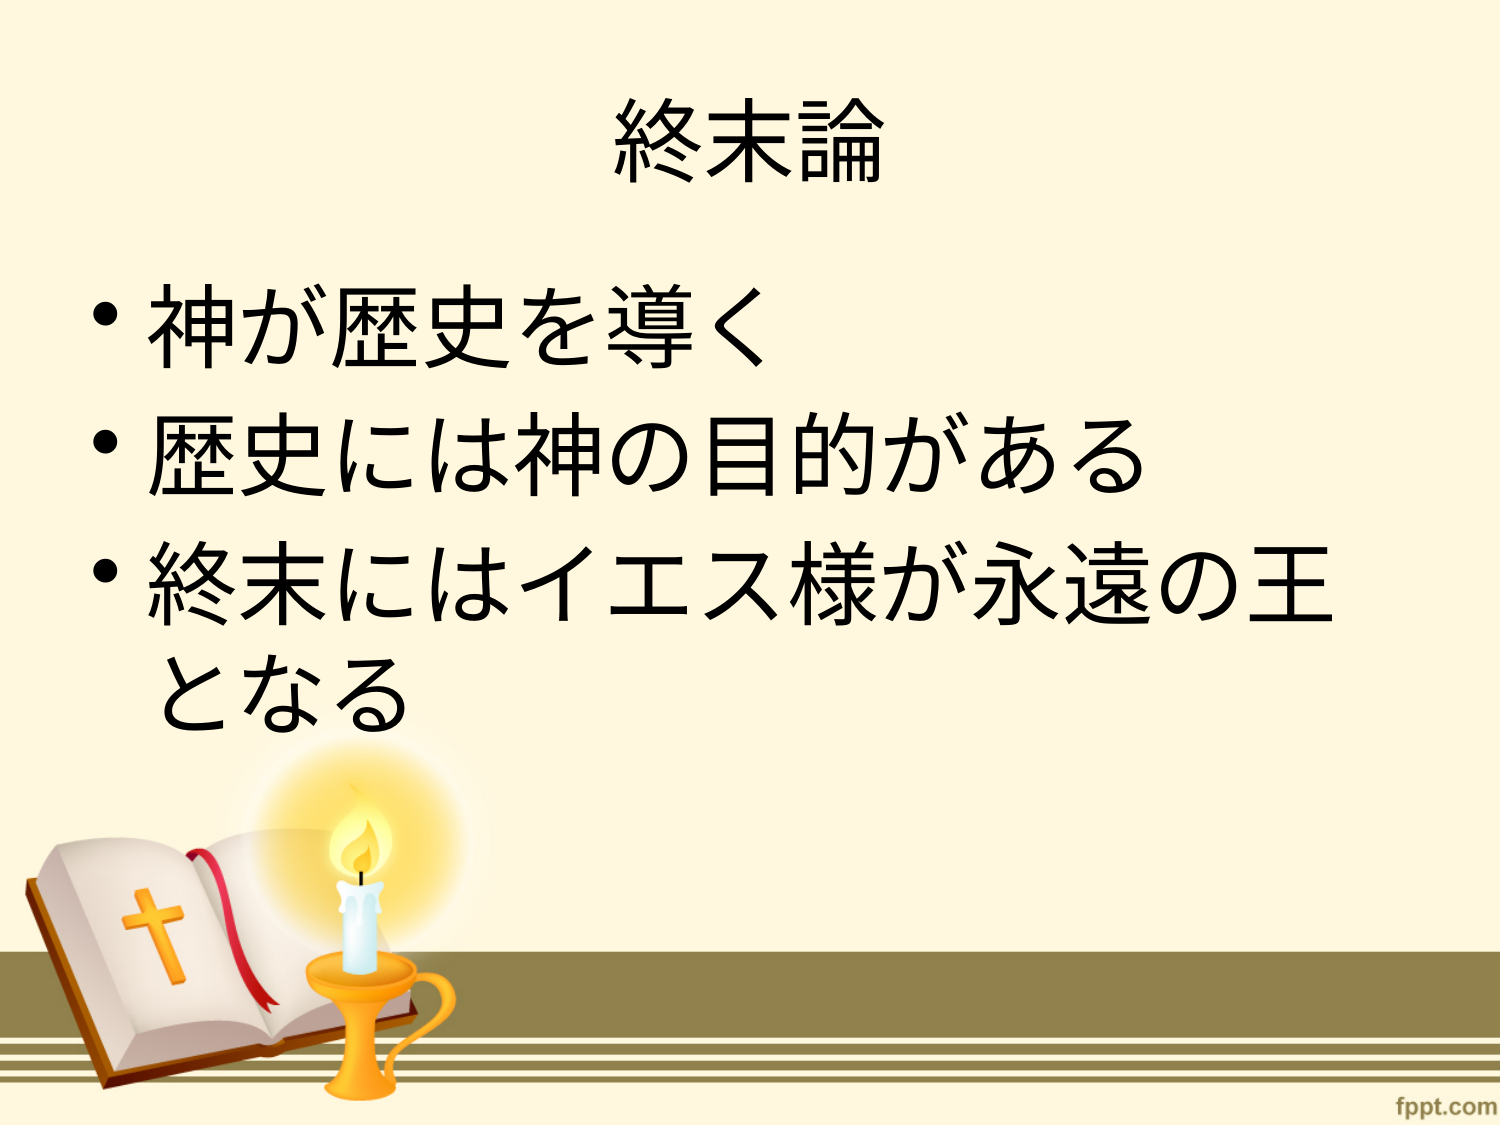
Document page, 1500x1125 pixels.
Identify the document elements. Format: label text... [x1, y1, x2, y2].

list 神が歴史を導く 歴史には神の目的がある 終末にはイエス様が永遠の王となる [75, 262, 1425, 1005]
picture [0, 0, 1500, 1125]
title 終末論 [75, 45, 1425, 233]
